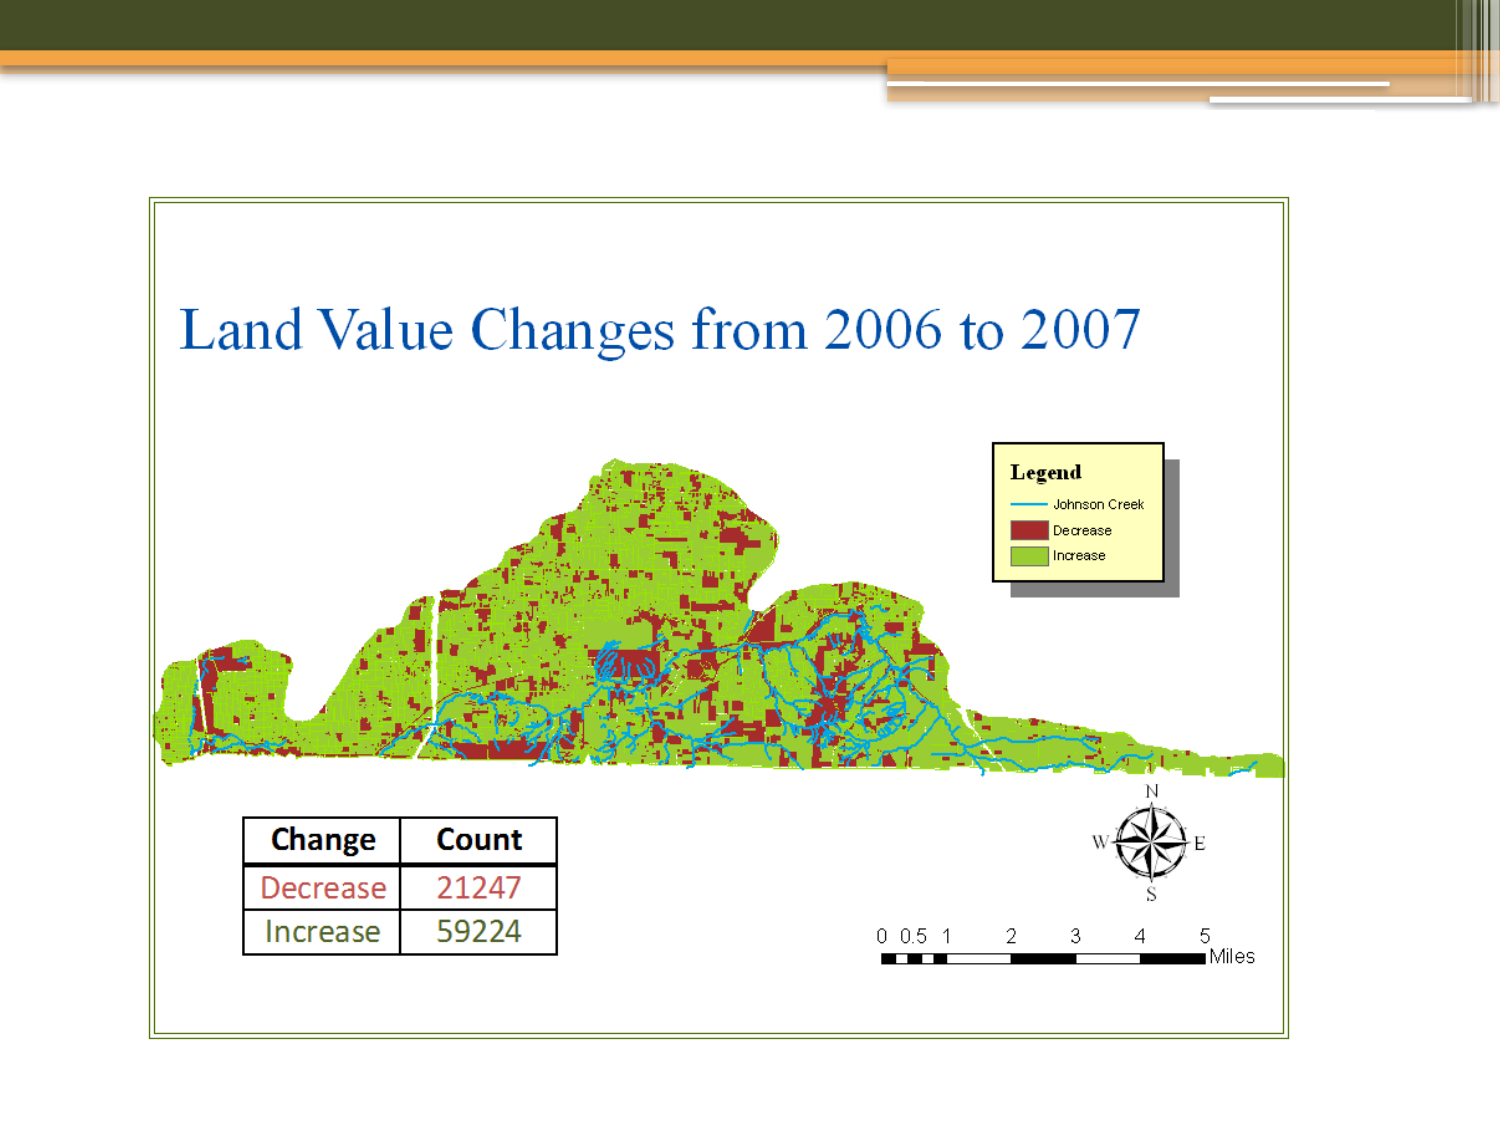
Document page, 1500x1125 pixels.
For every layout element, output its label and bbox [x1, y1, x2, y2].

list [62, 110, 1376, 1125]
